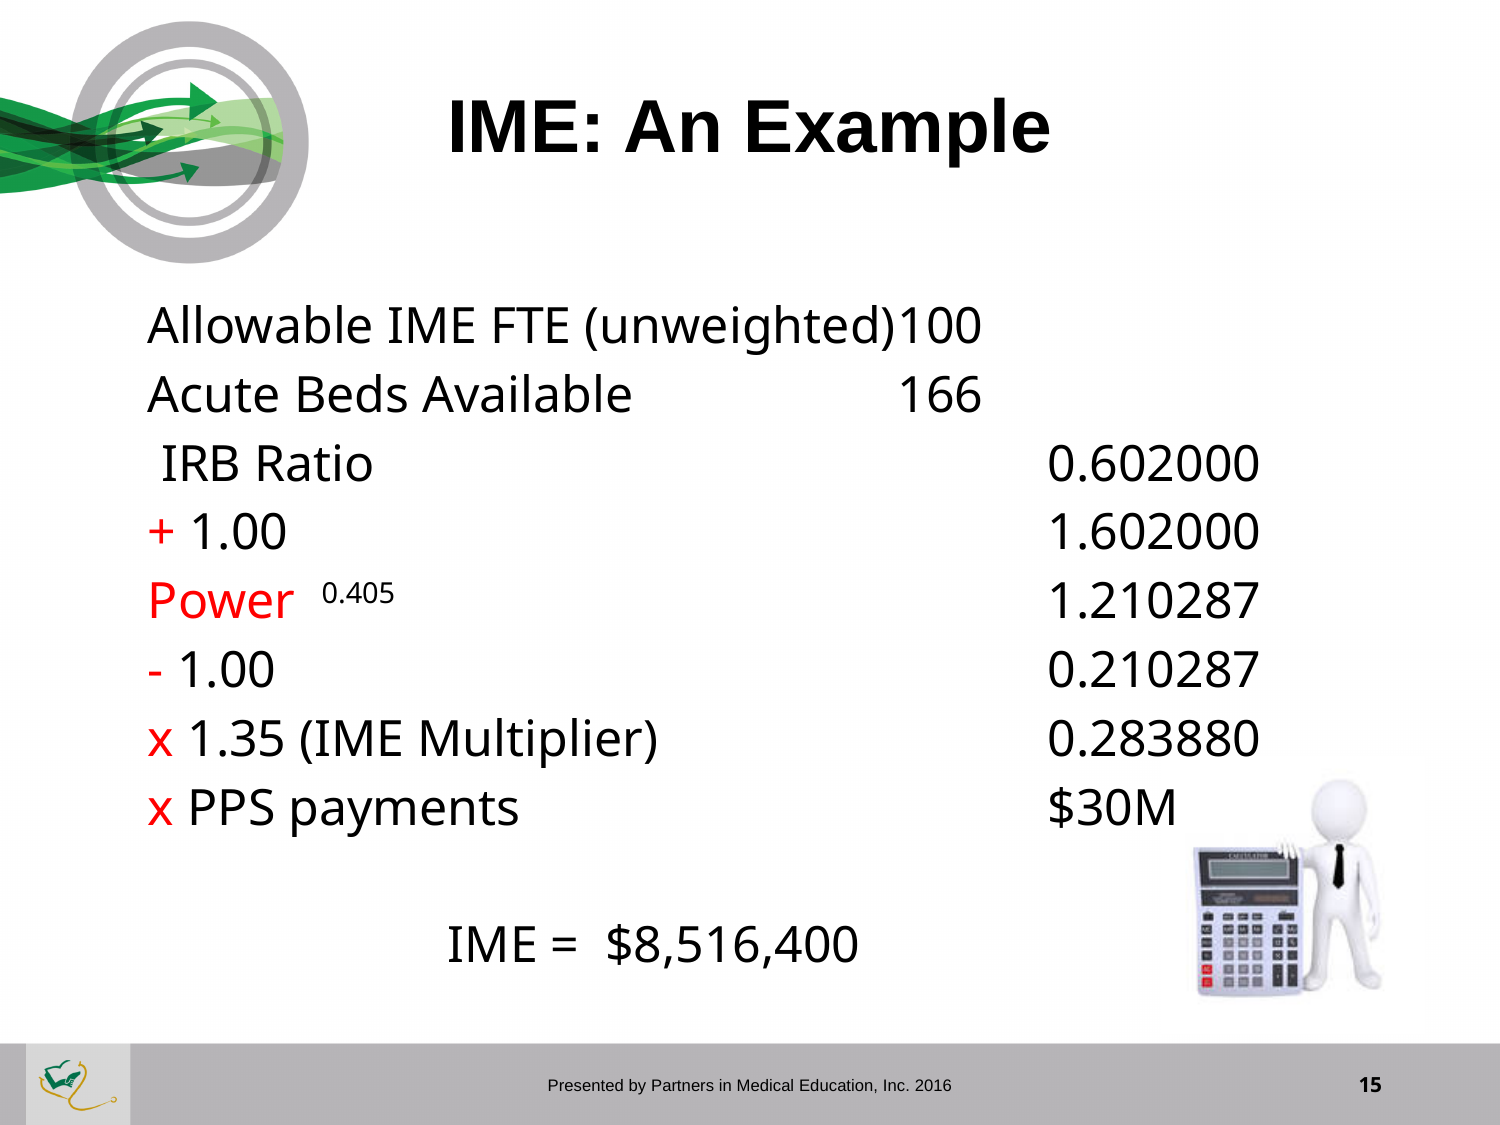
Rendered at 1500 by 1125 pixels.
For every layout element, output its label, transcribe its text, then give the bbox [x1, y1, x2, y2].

title IME: An Example [75, 47, 1425, 210]
slide_number 15 [1059, 1055, 1397, 1116]
list Allowable IME FTE (unweighted) 100 Acute Beds Available 166 IRB Ratio 0.602000 + 1.00 1.602000 Power 0.405 1.210287 - 1.00 0.210287 x 1.35 (IME Multiplier) 0.283880 x PPS payments $30M IME = $8,516,400 [132, 297, 1367, 898]
footer Presented by Partners in Medical Education, Inc. 2016 [496, 1055, 1004, 1116]
picture [0, 0, 1500, 1125]
